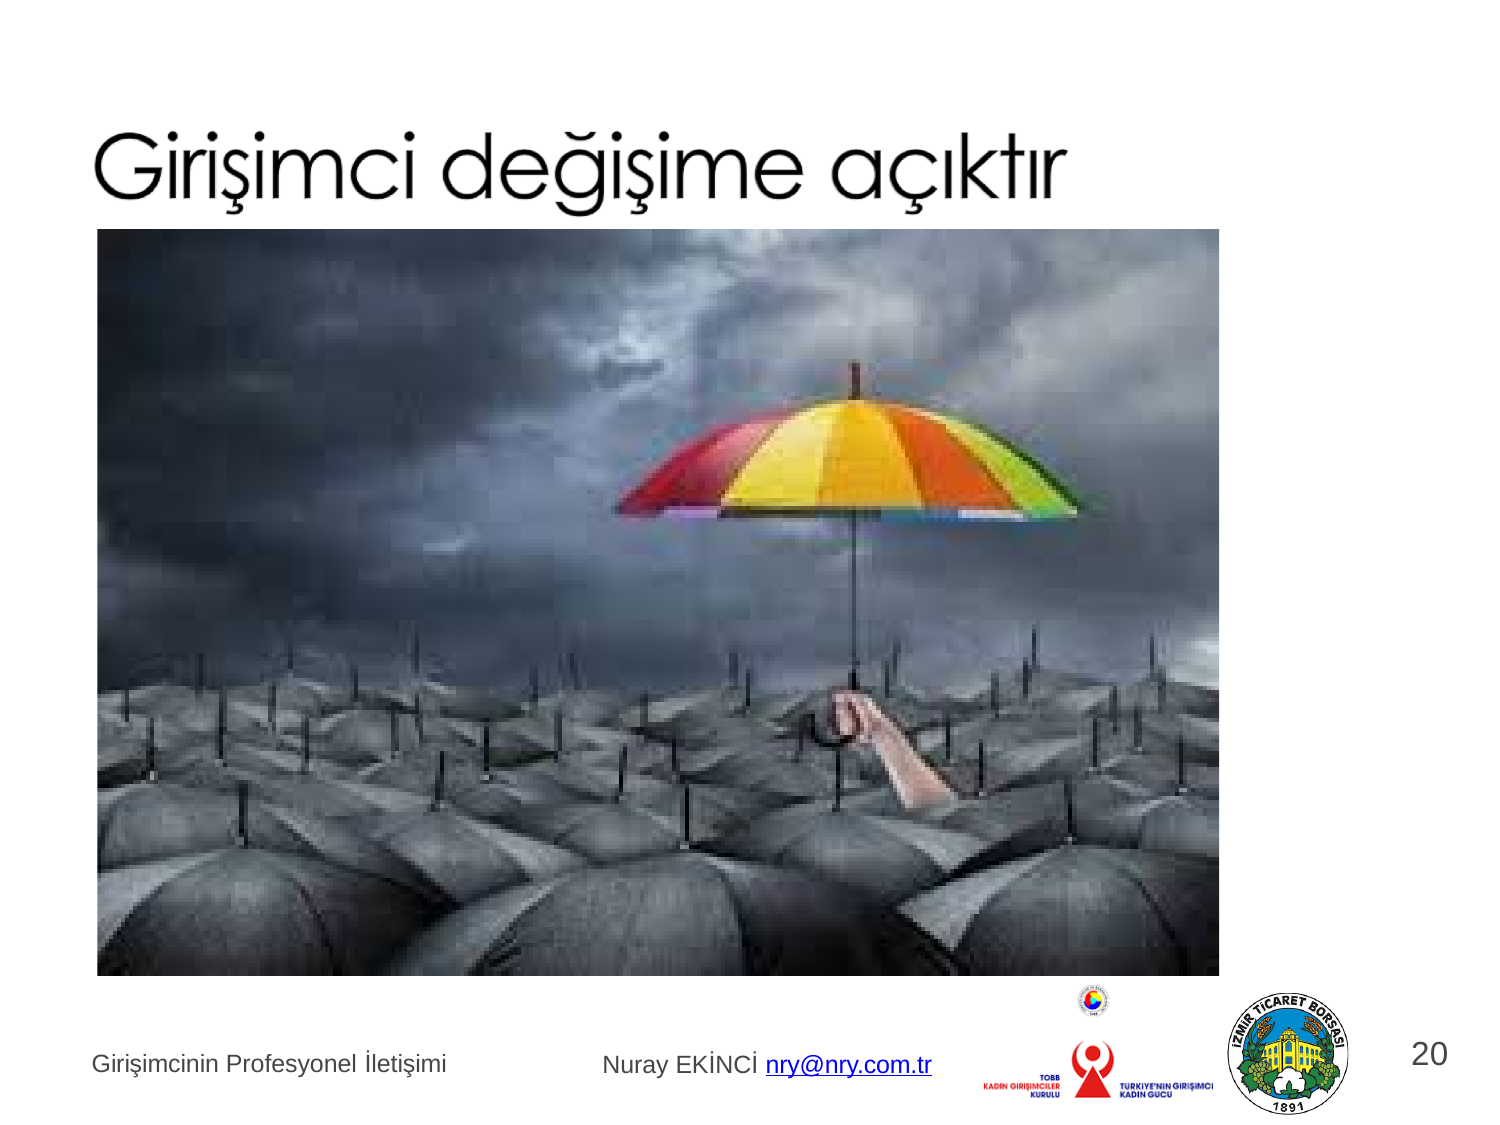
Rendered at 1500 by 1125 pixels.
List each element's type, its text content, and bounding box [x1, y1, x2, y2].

footer Girişimcinin Profesyonel İletişimi [89, 1047, 452, 1125]
text_box [97, 229, 1220, 976]
picture [1227, 993, 1349, 1115]
text_box [93, 130, 1069, 218]
slide_number 17 [1404, 1032, 1455, 1125]
picture [983, 984, 1214, 1098]
text_box Nuray EKİNCİ nry@nry.com.tr [600, 1048, 938, 1079]
